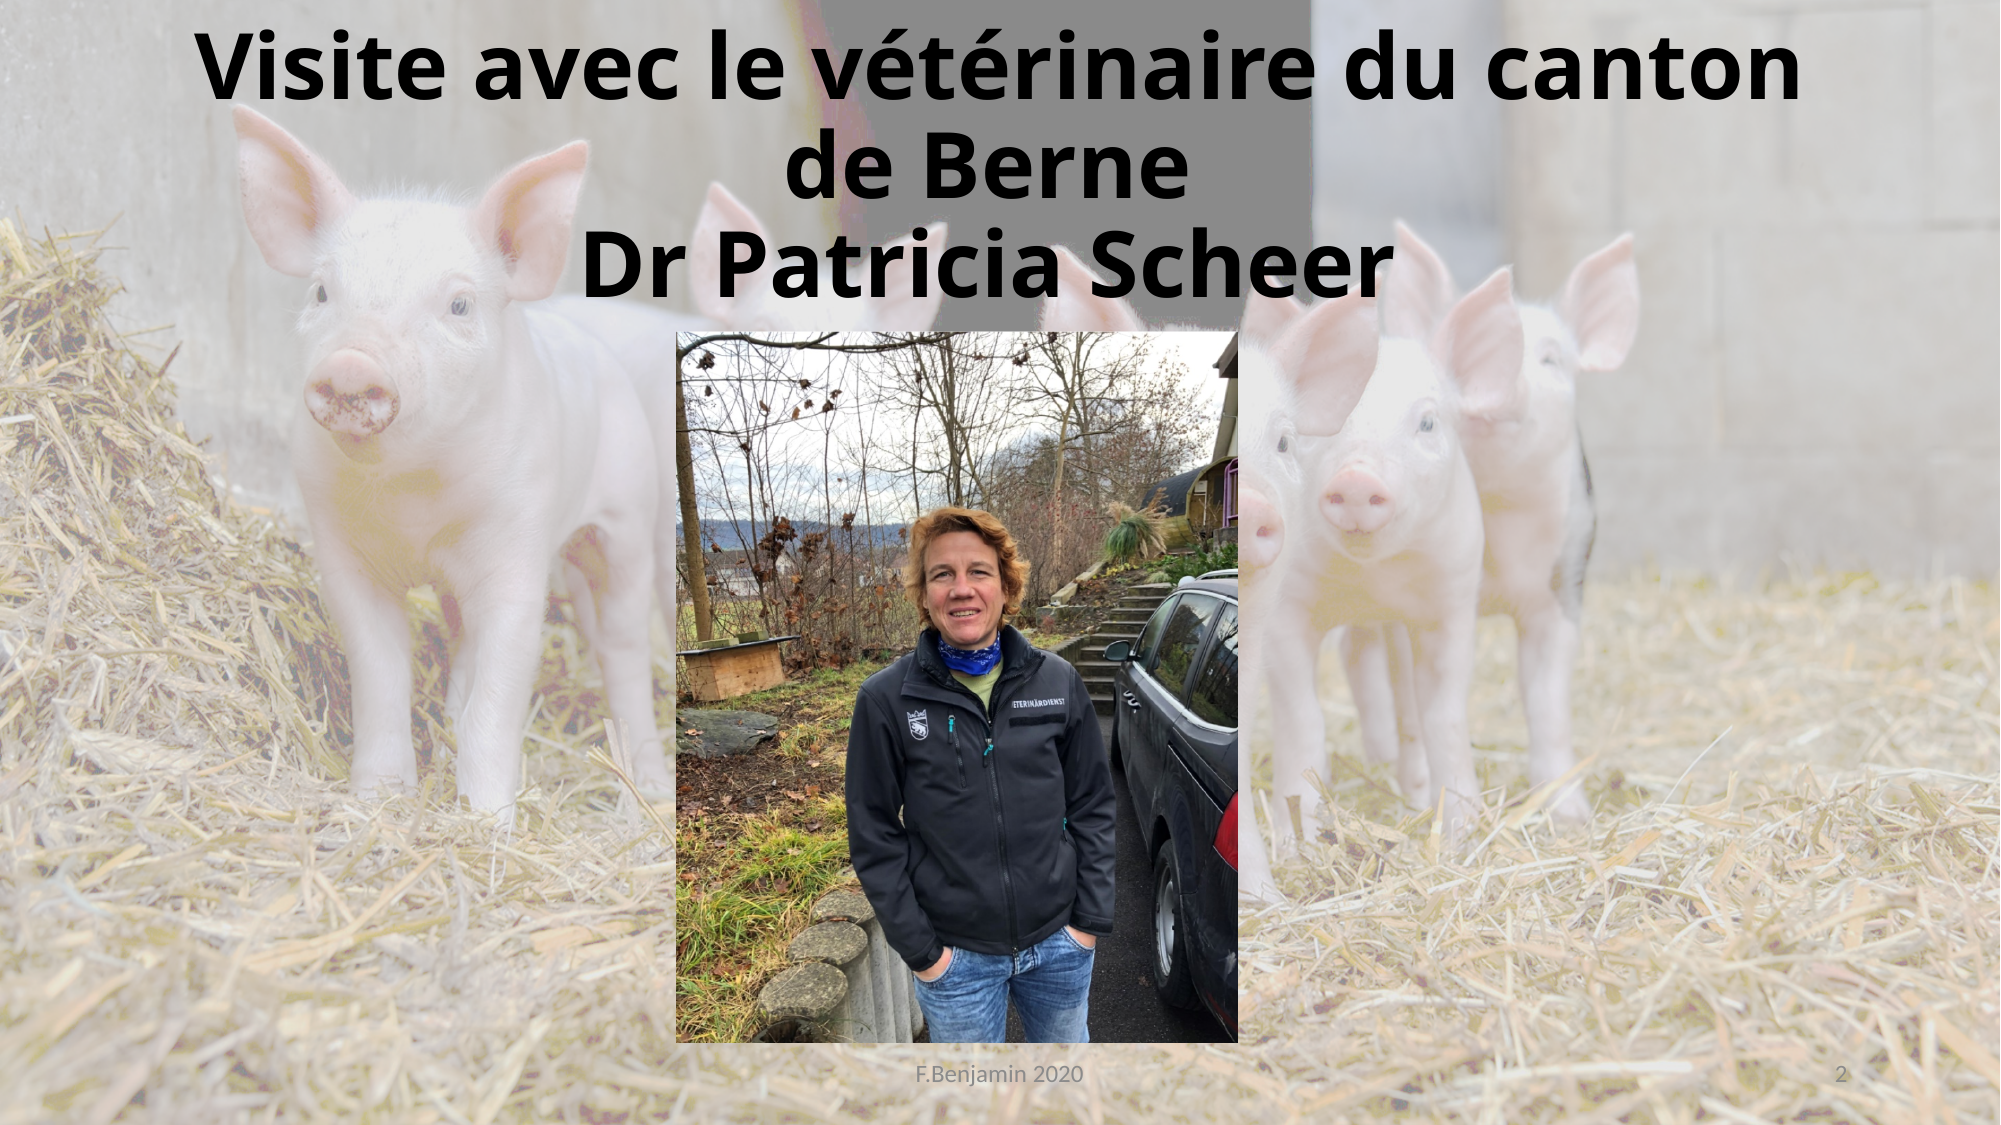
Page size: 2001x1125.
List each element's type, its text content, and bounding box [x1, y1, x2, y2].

title Visite avec le vétérinaire du canton de Berne Dr Patricia Scheer [137, 59, 1863, 278]
picture [676, 332, 1238, 405]
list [600, 405, 1313, 968]
slide_number 2 [1412, 1042, 1863, 1103]
picture [676, 968, 1238, 1042]
footer F.Benjamin 2020 [662, 1042, 1338, 1103]
